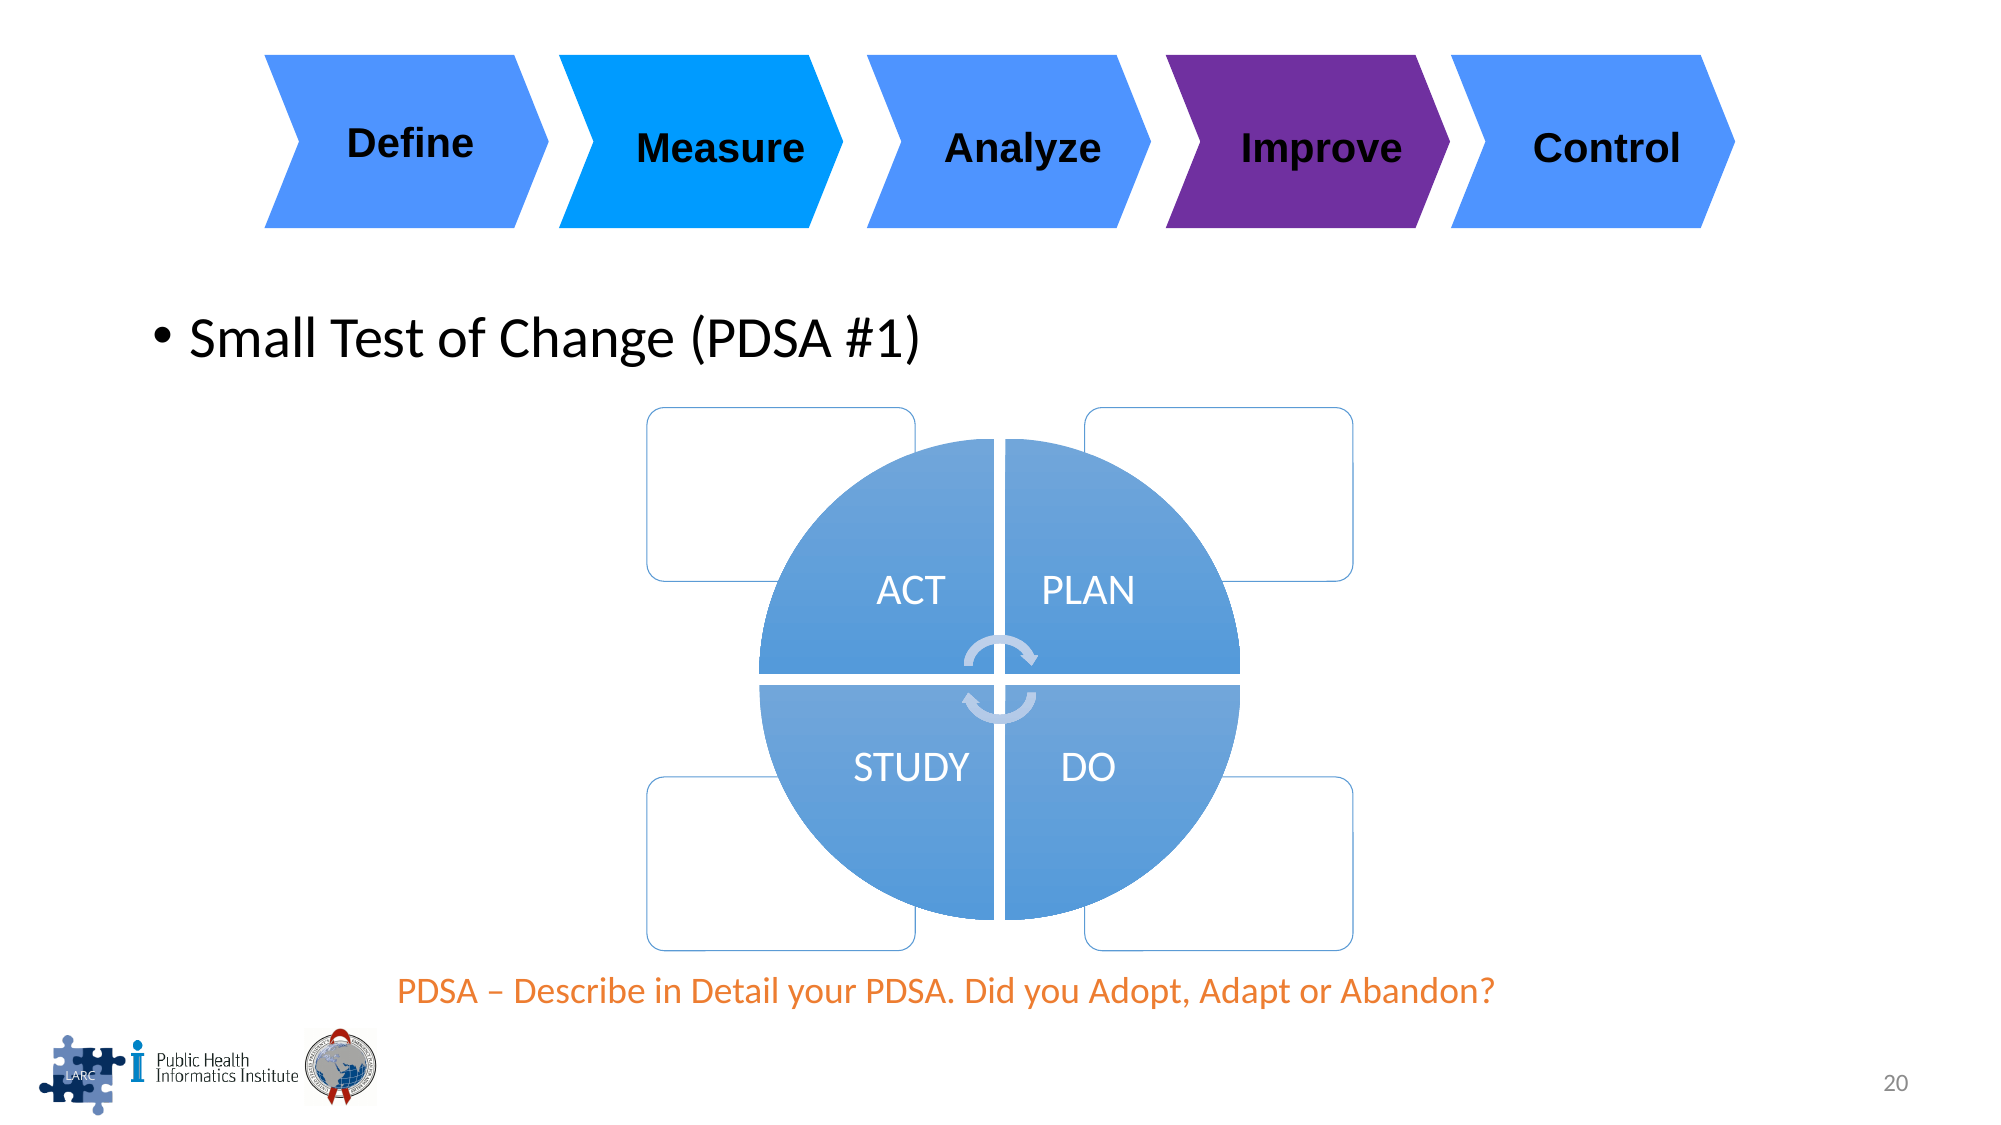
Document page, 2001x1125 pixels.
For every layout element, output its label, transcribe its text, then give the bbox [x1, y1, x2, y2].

text_box PDSA – Describe in Detail your PDSA. Did you Adopt, Adapt or Abandon? [382, 958, 1513, 1019]
list Small Test of Change (PDSA #1) [137, 299, 1863, 1014]
picture [0, 1035, 298, 1118]
picture [304, 1028, 377, 1106]
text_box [261, 407, 1739, 951]
slide_number 20 [1862, 1061, 1924, 1103]
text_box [264, 54, 1736, 229]
